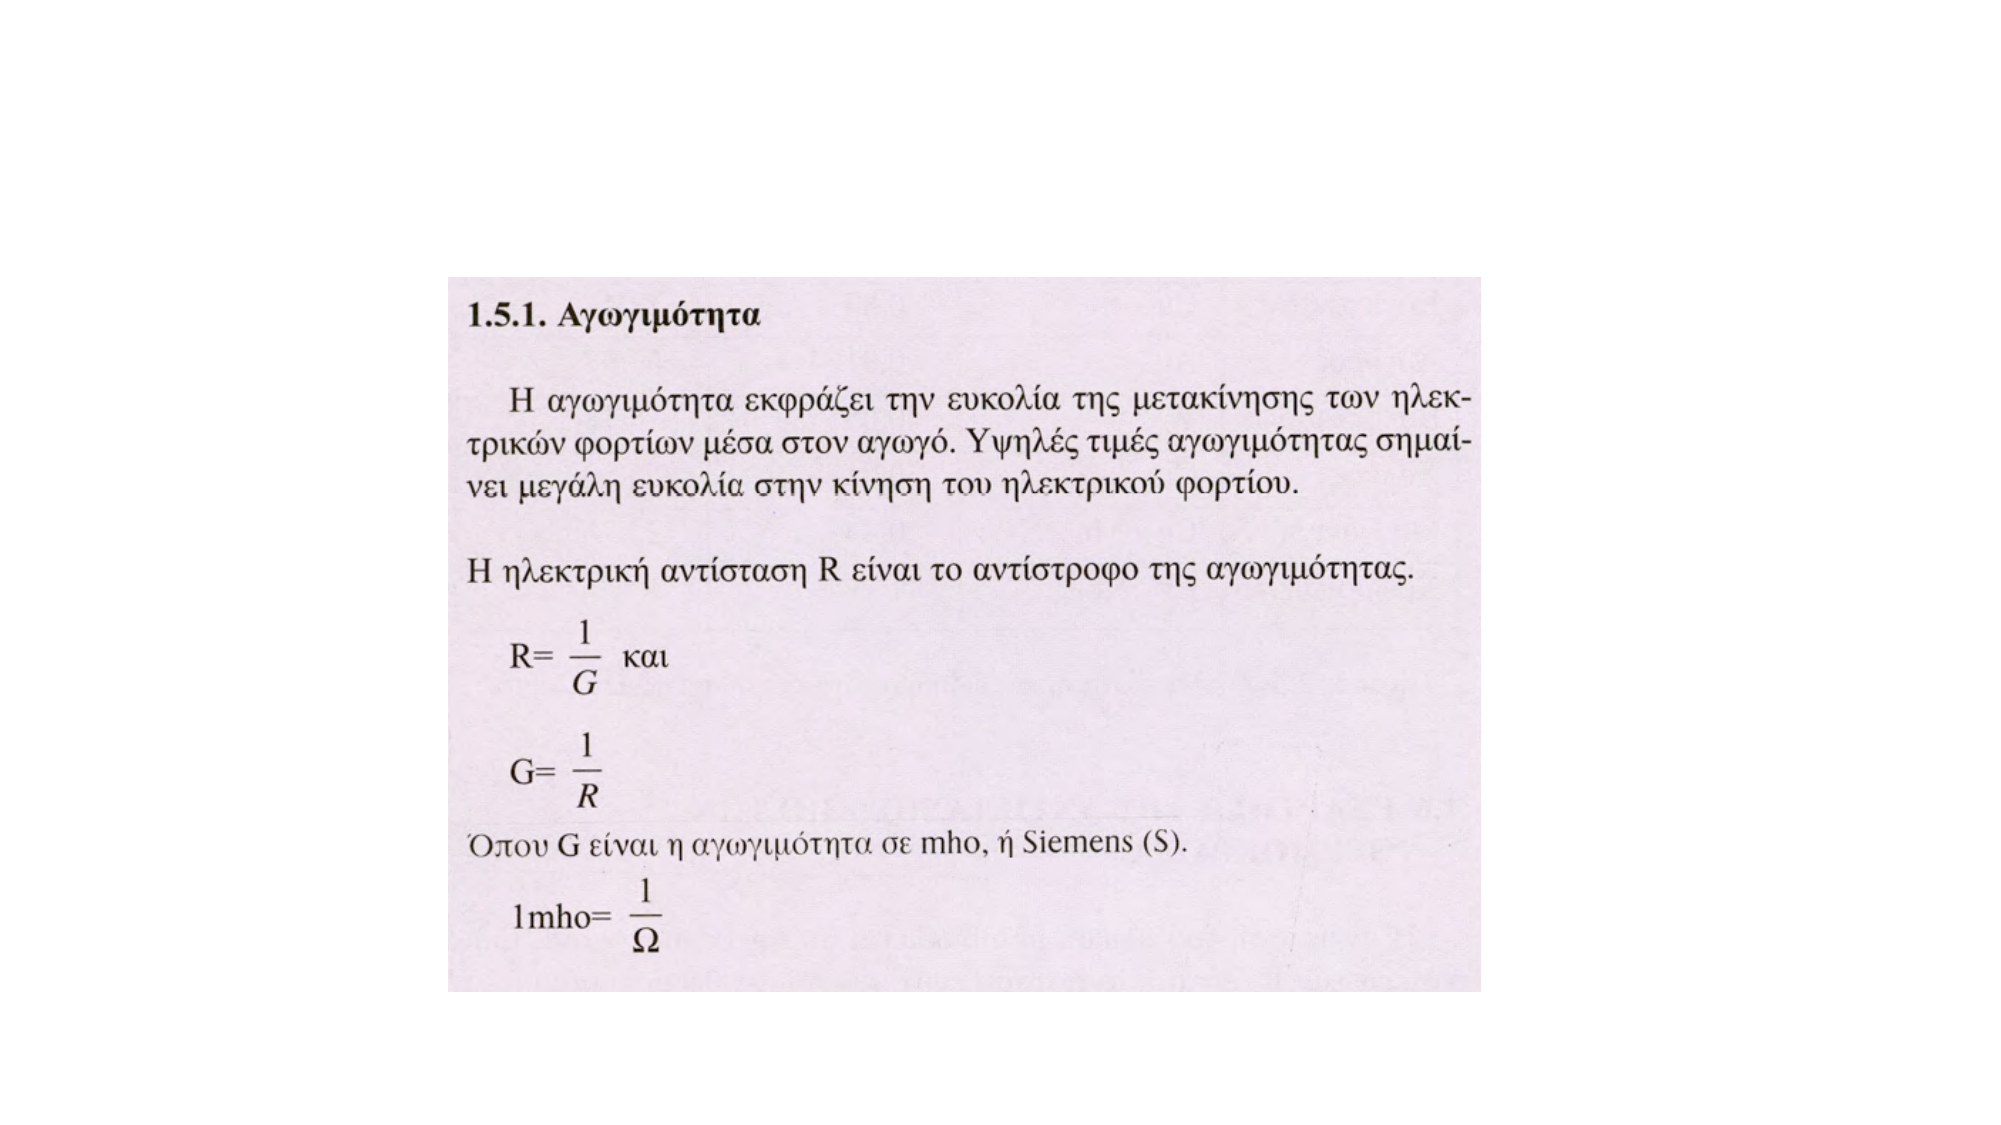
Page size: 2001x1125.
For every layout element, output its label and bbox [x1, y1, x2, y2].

list [447, 277, 1482, 992]
